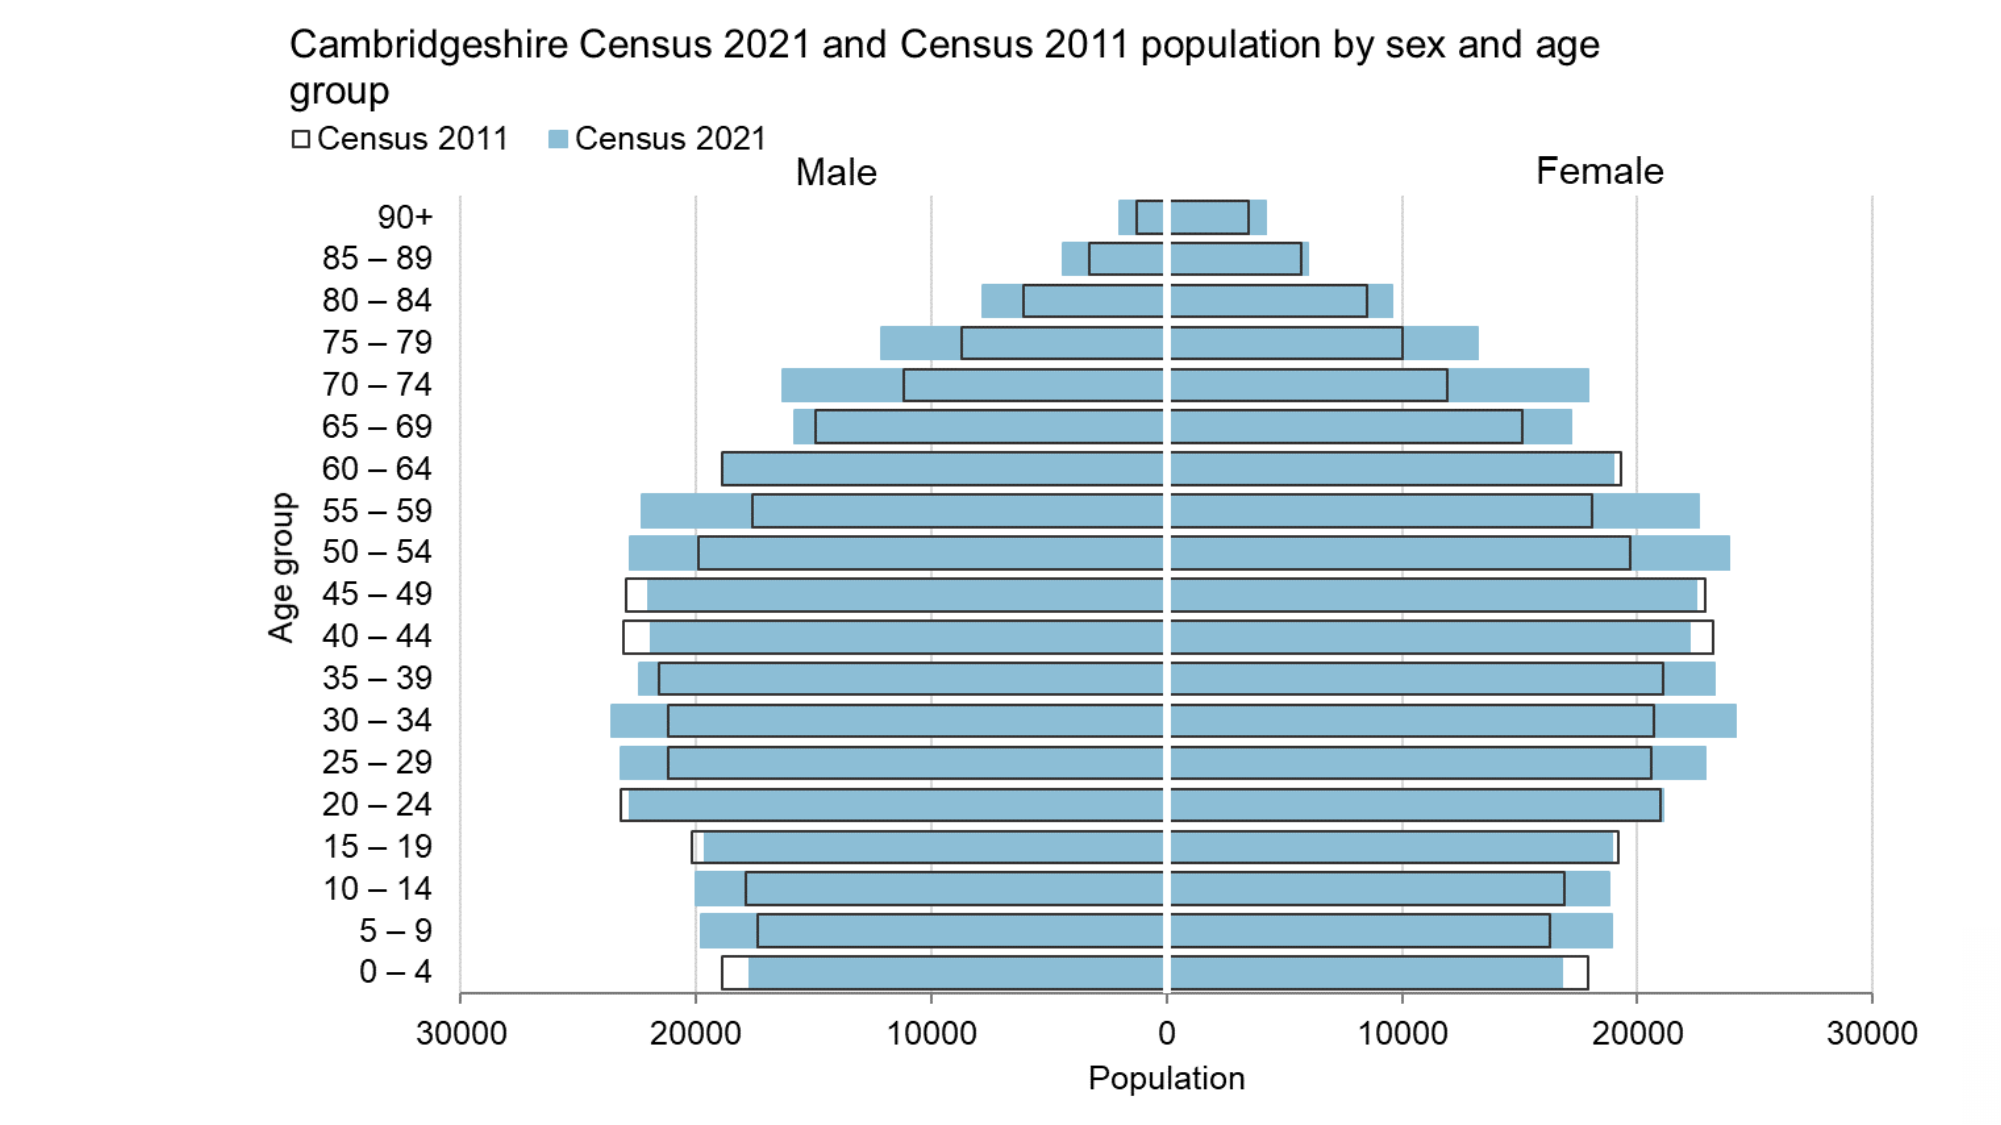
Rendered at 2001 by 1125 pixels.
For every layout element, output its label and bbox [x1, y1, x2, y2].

picture [242, 1, 2000, 1125]
